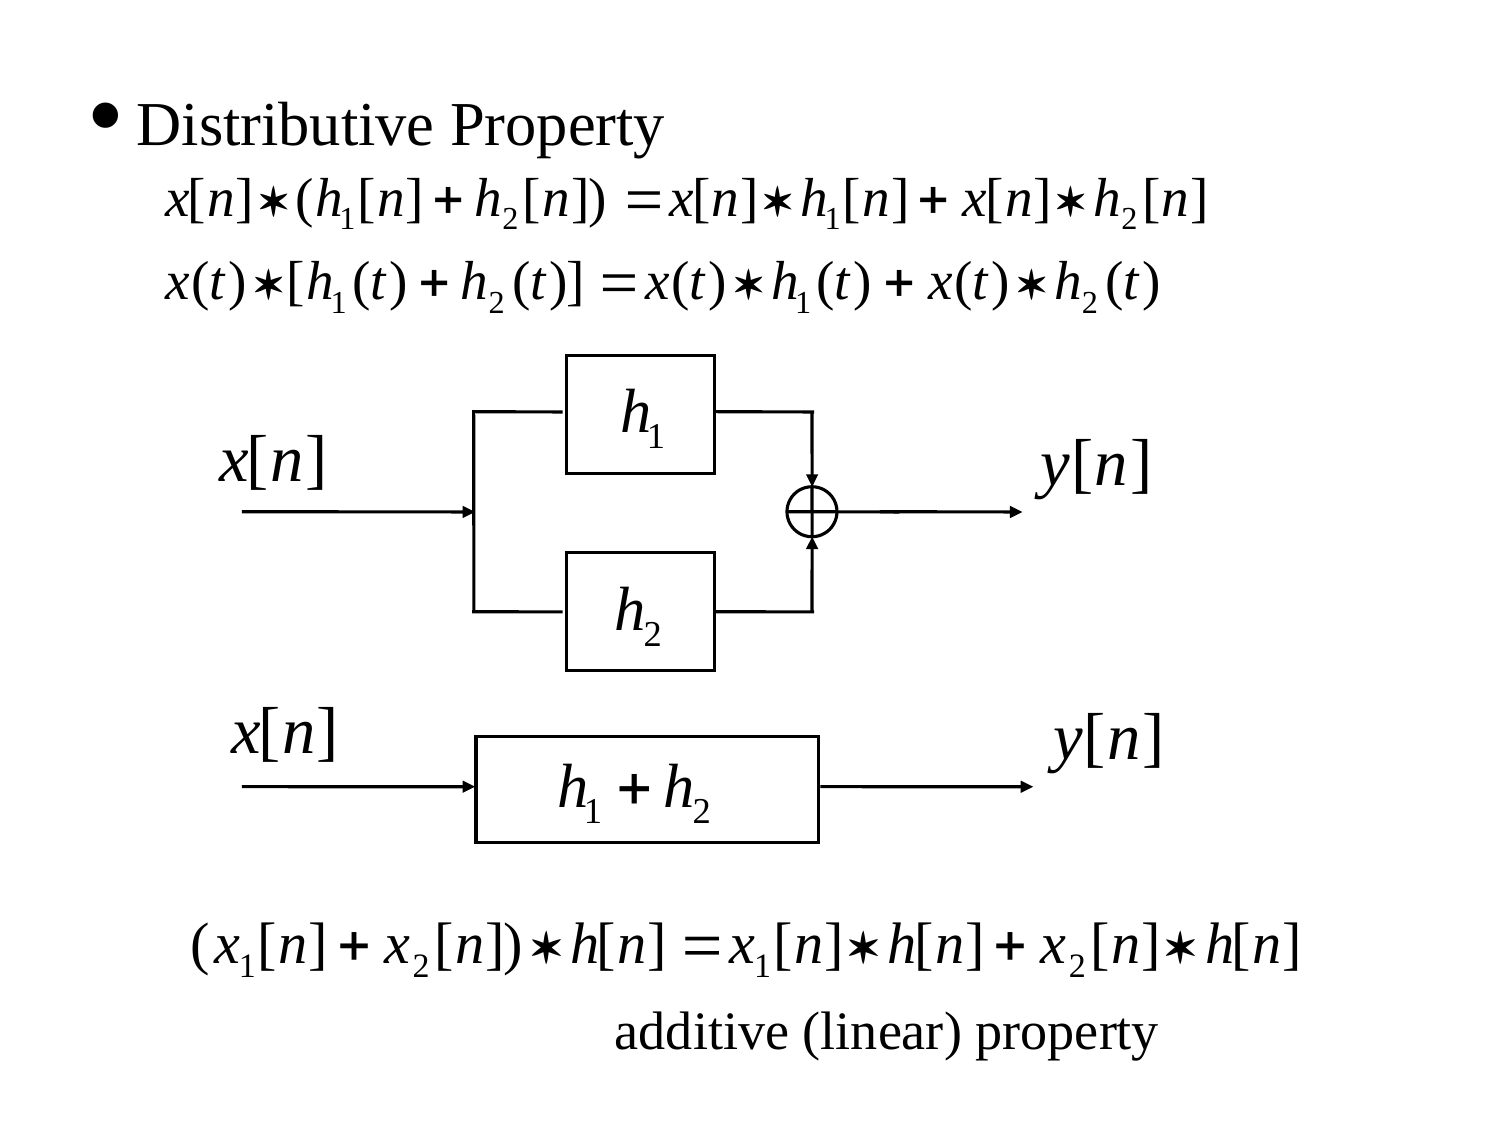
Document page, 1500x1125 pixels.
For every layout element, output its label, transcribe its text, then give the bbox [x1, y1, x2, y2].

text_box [182, 904, 1309, 988]
text_box additive (linear) property [0, 987, 1500, 1068]
text_box Distributive Property [0, 1, 1500, 166]
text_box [153, 160, 1218, 327]
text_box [206, 355, 1176, 844]
